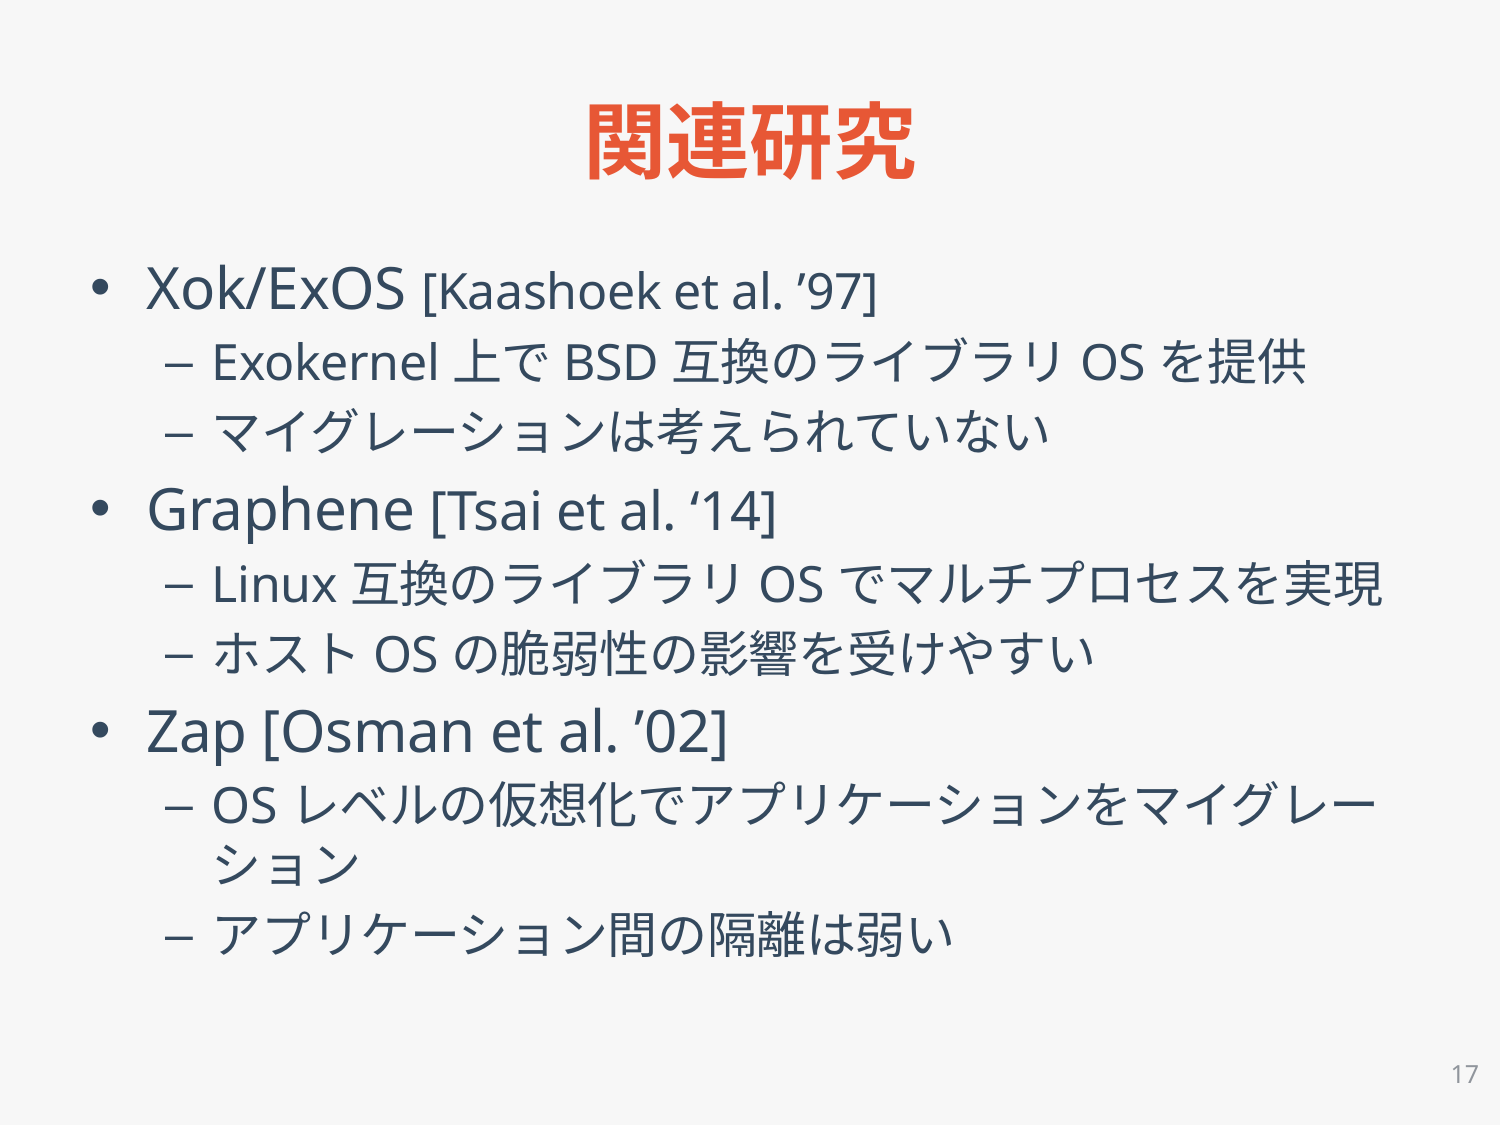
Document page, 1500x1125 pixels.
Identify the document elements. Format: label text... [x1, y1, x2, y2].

title 関連研究 [29, 45, 1471, 233]
slide_number 17 [1144, 1045, 1495, 1106]
list Xok/ExOS [Kaashoek et al. ’97] Exokernel上でBSD互換のライブラリOSを提供 マイグレーションは考えられていない Graphene [Tsai et al. ‘14] Linux互換のライブラリOSでマルチプロセスを実現 ホストOSの脆弱性の影響を受けやすい Zap [Osman et al. ’02] OSレベルの仮想化でアプリケーションをマイグレーション アプリケーション間の隔離は弱い [75, 243, 1425, 1047]
